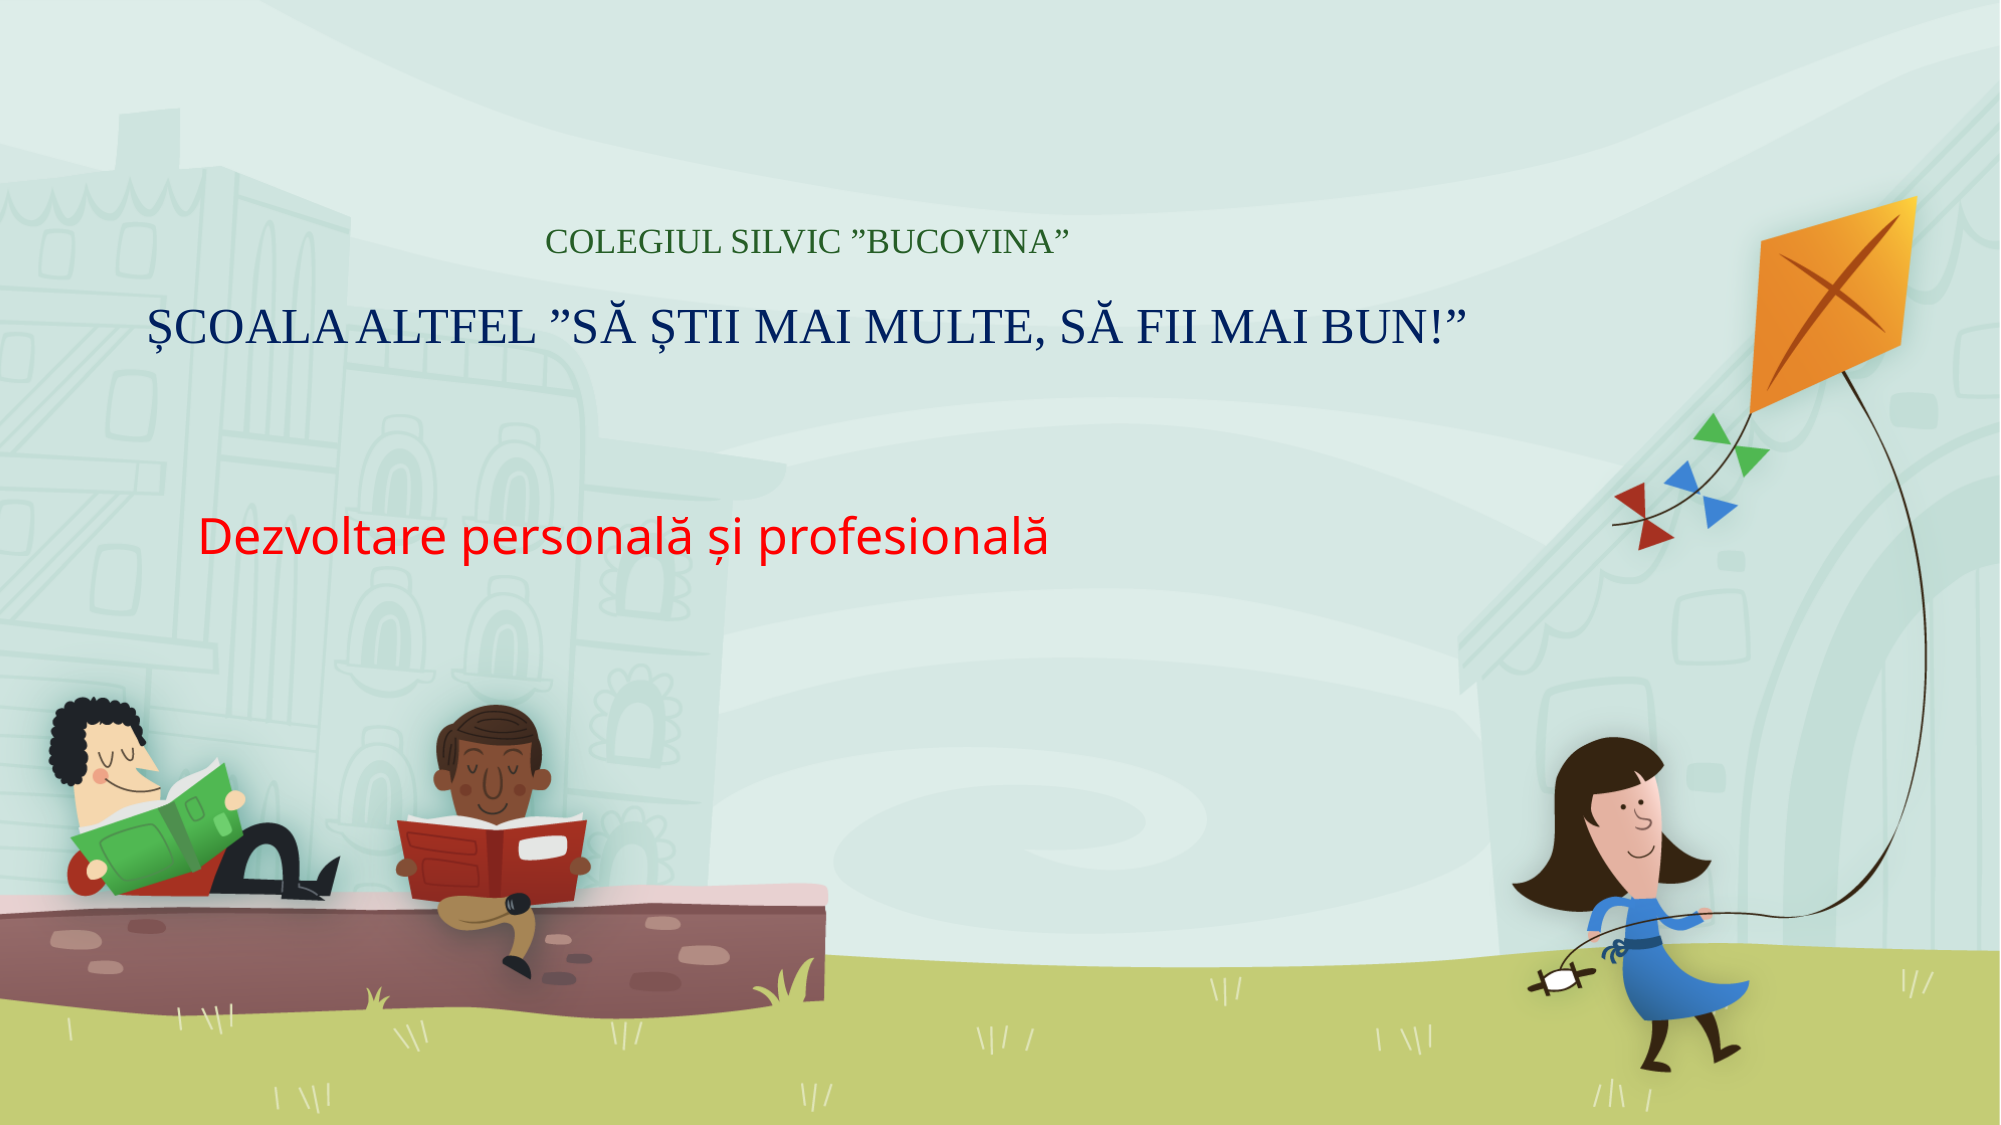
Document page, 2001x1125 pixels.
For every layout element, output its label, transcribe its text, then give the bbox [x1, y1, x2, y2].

subtitle Dezvoltare personală și profesională [43, 503, 1206, 587]
picture [0, 0, 2000, 1125]
title COLEGIUL SILVIC ”BUCOVINA” ȘCOALA ALTFEL ”SĂ ȘTII MAI MULTE, SĂ FII MAI BUN!” [114, 19, 1502, 362]
